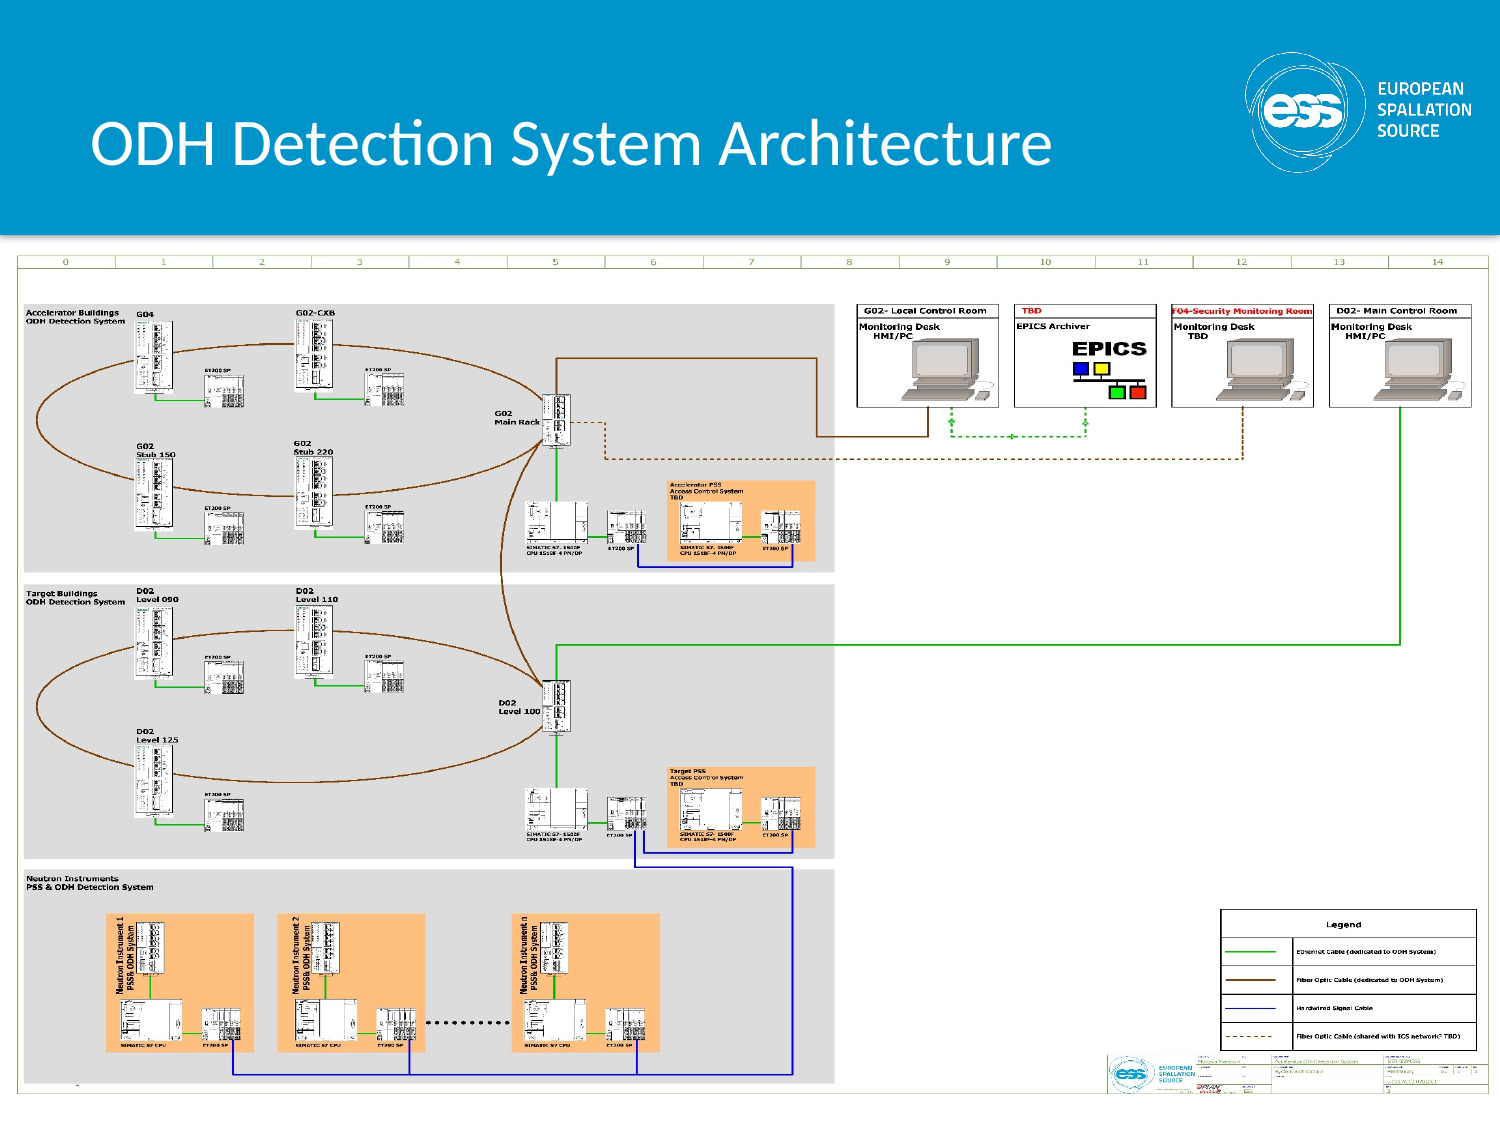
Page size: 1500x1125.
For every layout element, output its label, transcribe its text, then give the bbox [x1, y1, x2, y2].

picture [1436, 104, 1444, 115]
picture [1432, 125, 1438, 136]
picture [1398, 109, 1406, 115]
picture [17, 255, 1489, 1095]
picture [1454, 83, 1458, 94]
picture [1423, 83, 1430, 94]
picture [1422, 125, 1428, 134]
title ODH Detection System Architecture [75, 45, 1247, 233]
picture [1418, 104, 1423, 115]
picture [1443, 86, 1450, 93]
picture [1389, 104, 1393, 115]
picture [1409, 104, 1415, 115]
picture [1400, 83, 1407, 94]
picture [1264, 94, 1342, 127]
picture [1379, 83, 1385, 94]
